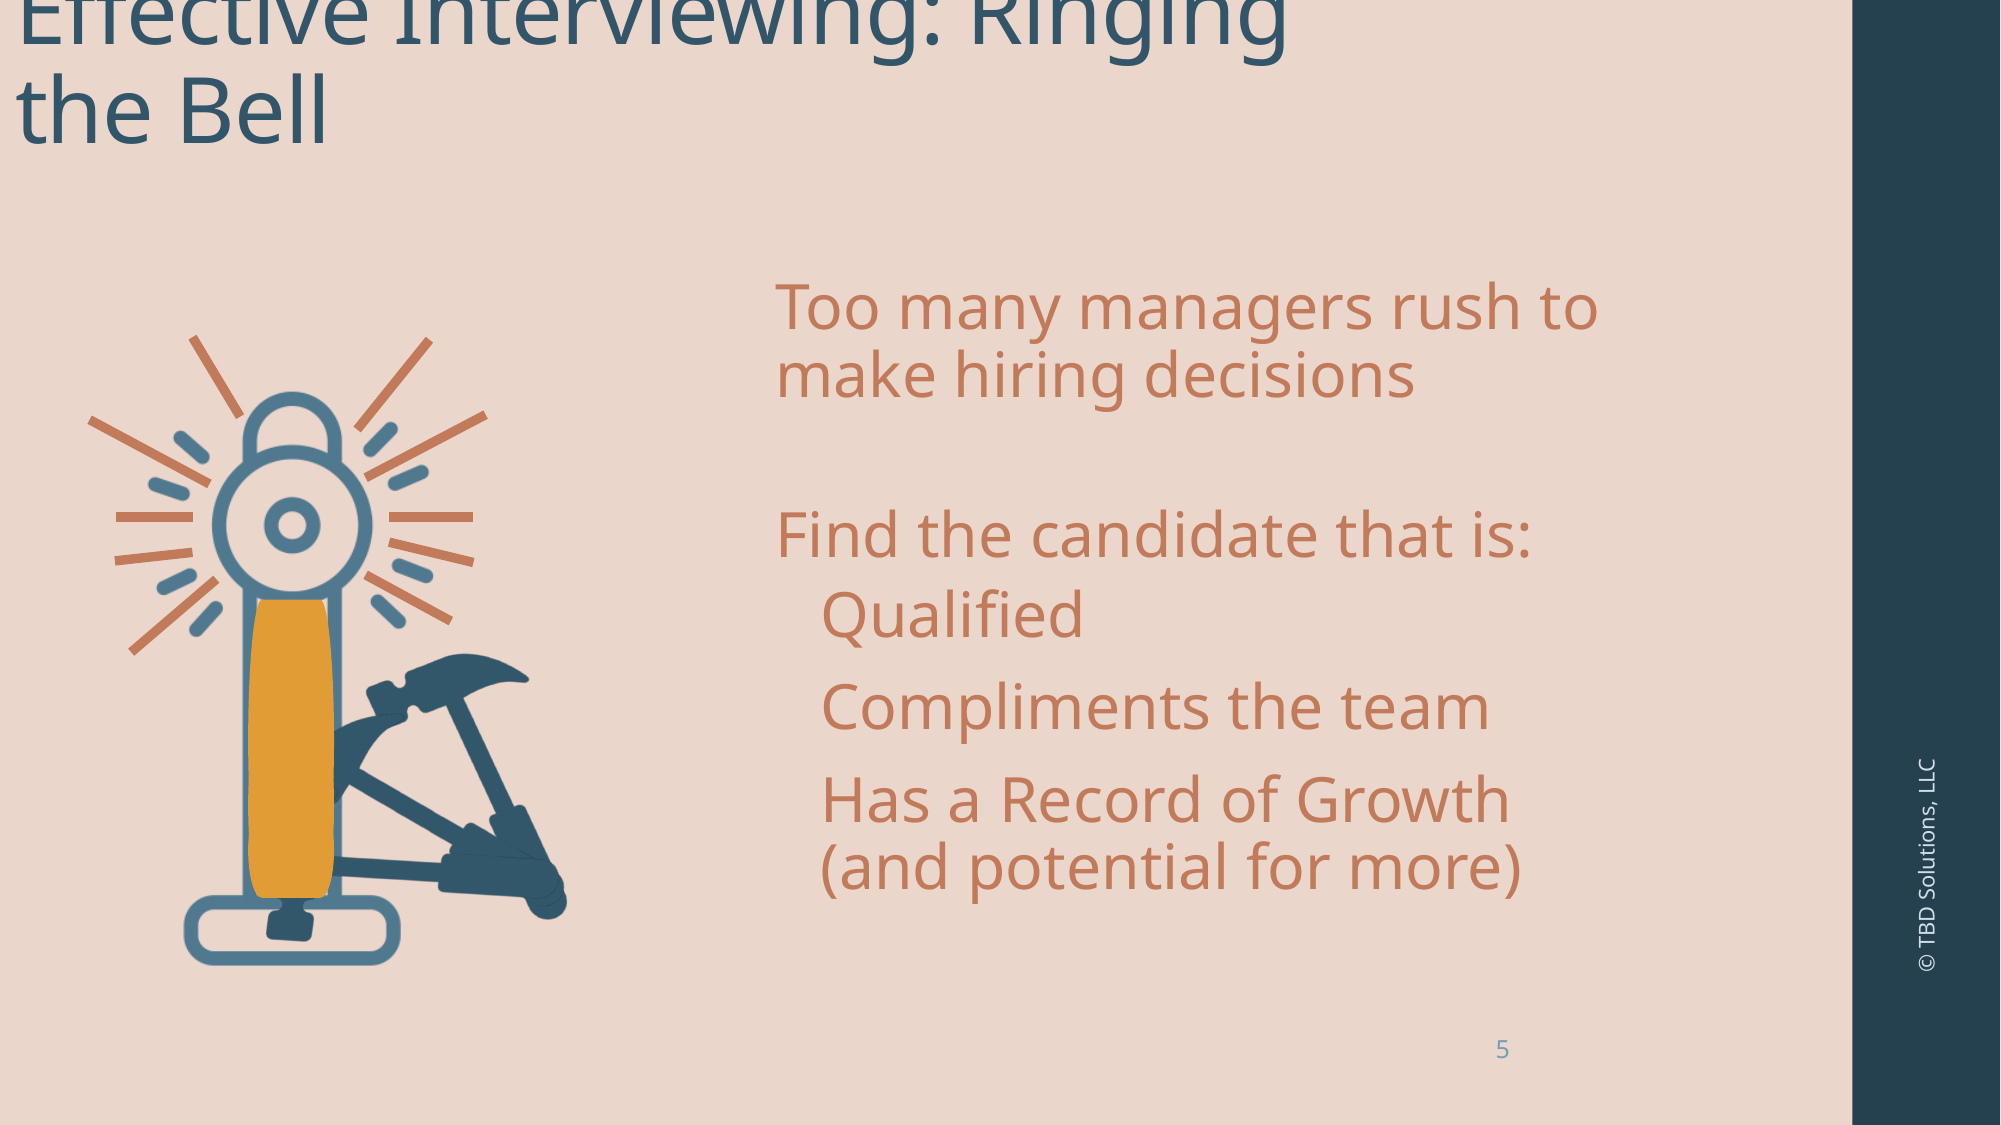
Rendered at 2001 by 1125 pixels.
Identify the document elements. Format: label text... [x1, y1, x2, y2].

footer © TBD Solutions, LLC [1897, 400, 1958, 988]
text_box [365, 414, 486, 478]
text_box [356, 339, 430, 430]
picture [0, 320, 709, 1076]
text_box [192, 336, 241, 417]
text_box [365, 574, 452, 622]
title Effective Interviewing: Ringing the Bell [0, 0, 1408, 176]
slide_number 5 [1397, 1020, 1608, 1081]
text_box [130, 578, 217, 653]
text_box Too many managers rush to make hiring decisions Find the candidate that is: Qualified Compliments the team Has a Record of Growth (and potential for more) [760, 268, 1643, 957]
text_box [89, 419, 210, 485]
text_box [114, 552, 193, 562]
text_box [388, 541, 474, 563]
